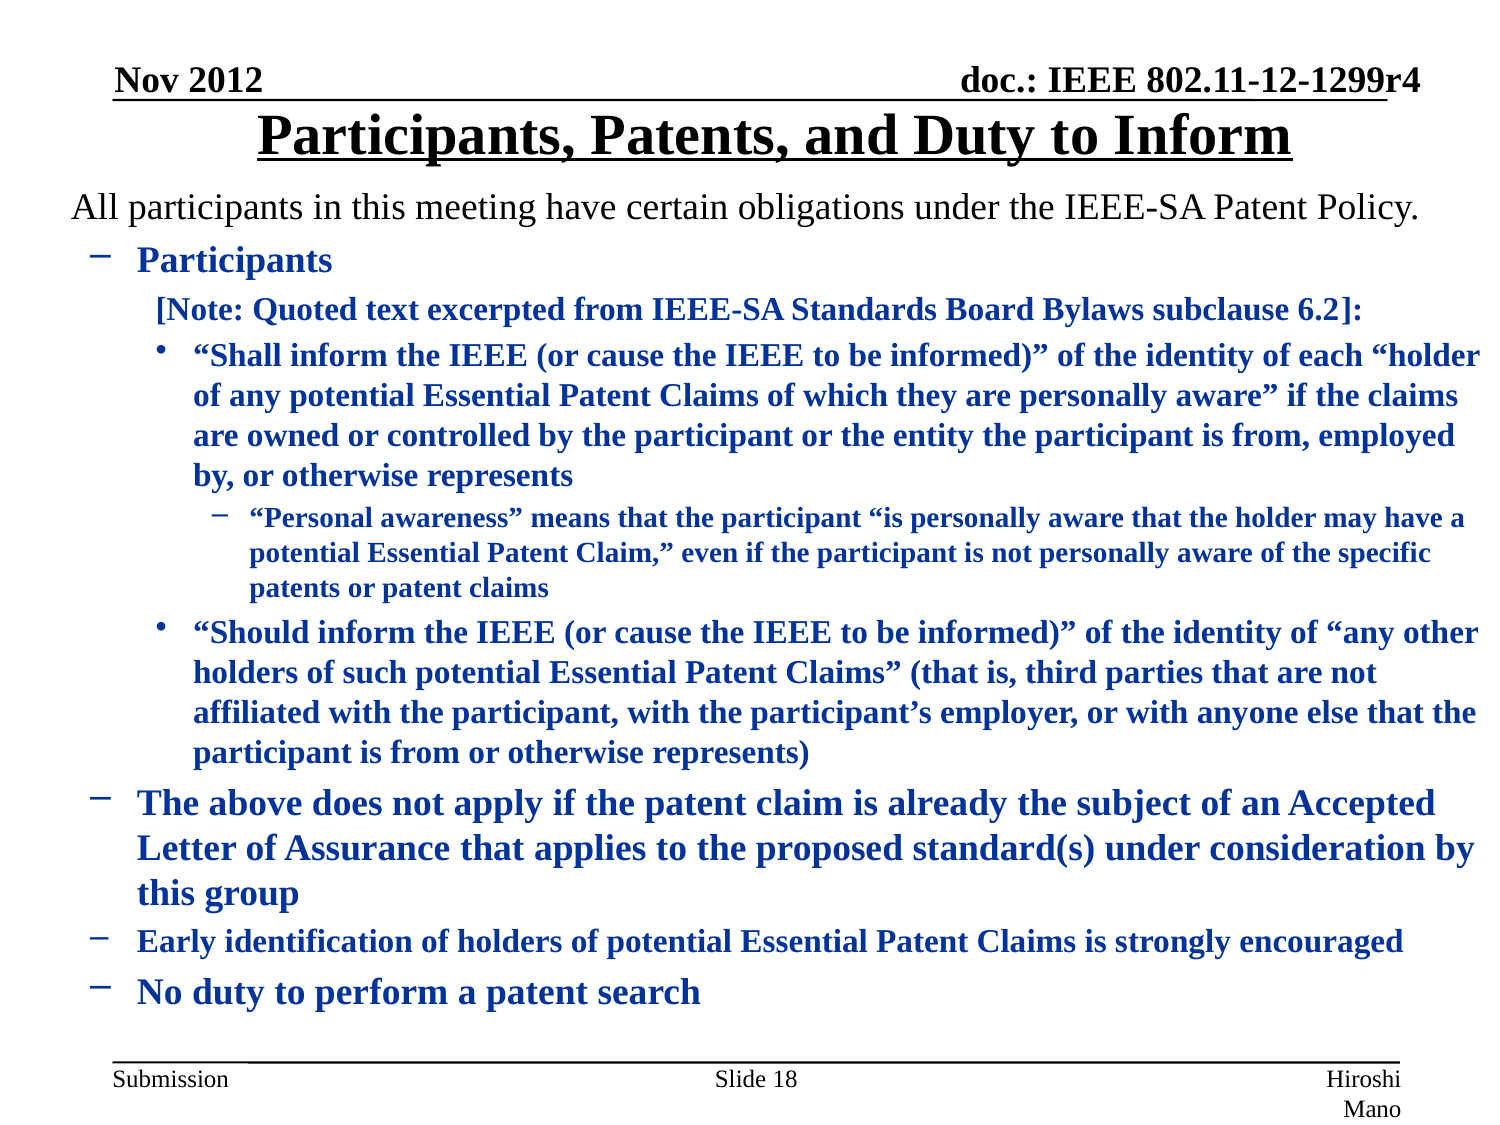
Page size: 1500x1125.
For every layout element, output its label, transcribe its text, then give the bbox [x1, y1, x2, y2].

slide_number Slide 18 [712, 1061, 800, 1093]
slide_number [114, 54, 268, 99]
list All participants in this meeting have certain obligations under the IEEE-SA Patent Policy. Participants [Note: Quoted text excerpted from IEEE-SA Standards Board Bylaws subclause 6.2]: “Shall inform the IEEE (or cause the IEEE to be informed)” of the identity of each “holder of any potential Essential Patent Claims of which they are personally aware” if the claims are owned or controlled by the participant or the entity the participant is from, employed by, or otherwise represents “Personal awareness” means that the participant “is personally aware that the holder may have a potential Essential Patent Claim,” even if the participant is not personally aware of the specific patents or patent claims “Should inform the IEEE (or cause the IEEE to be informed)” of the identity of “any other holders of such potential Essential Patent Claims” (that is, third parties that are not affiliated with the participant, with the participant’s employer, or with anyone else that the participant is from or otherwise represents) The above does not apply if the patent claim is already the subject of an Accepted Letter of Assurance that applies to the proposed standard(s) under consideration by this group Early identification of holders of potential Essential Patent Claims is strongly encouraged No duty to perform a patent search [0, 174, 1500, 1051]
title Participants, Patents, and Duty to Inform [49, 99, 1500, 163]
footer Hiroshi Mano (ATRD, Root, Lab) [1324, 1061, 1402, 1093]
